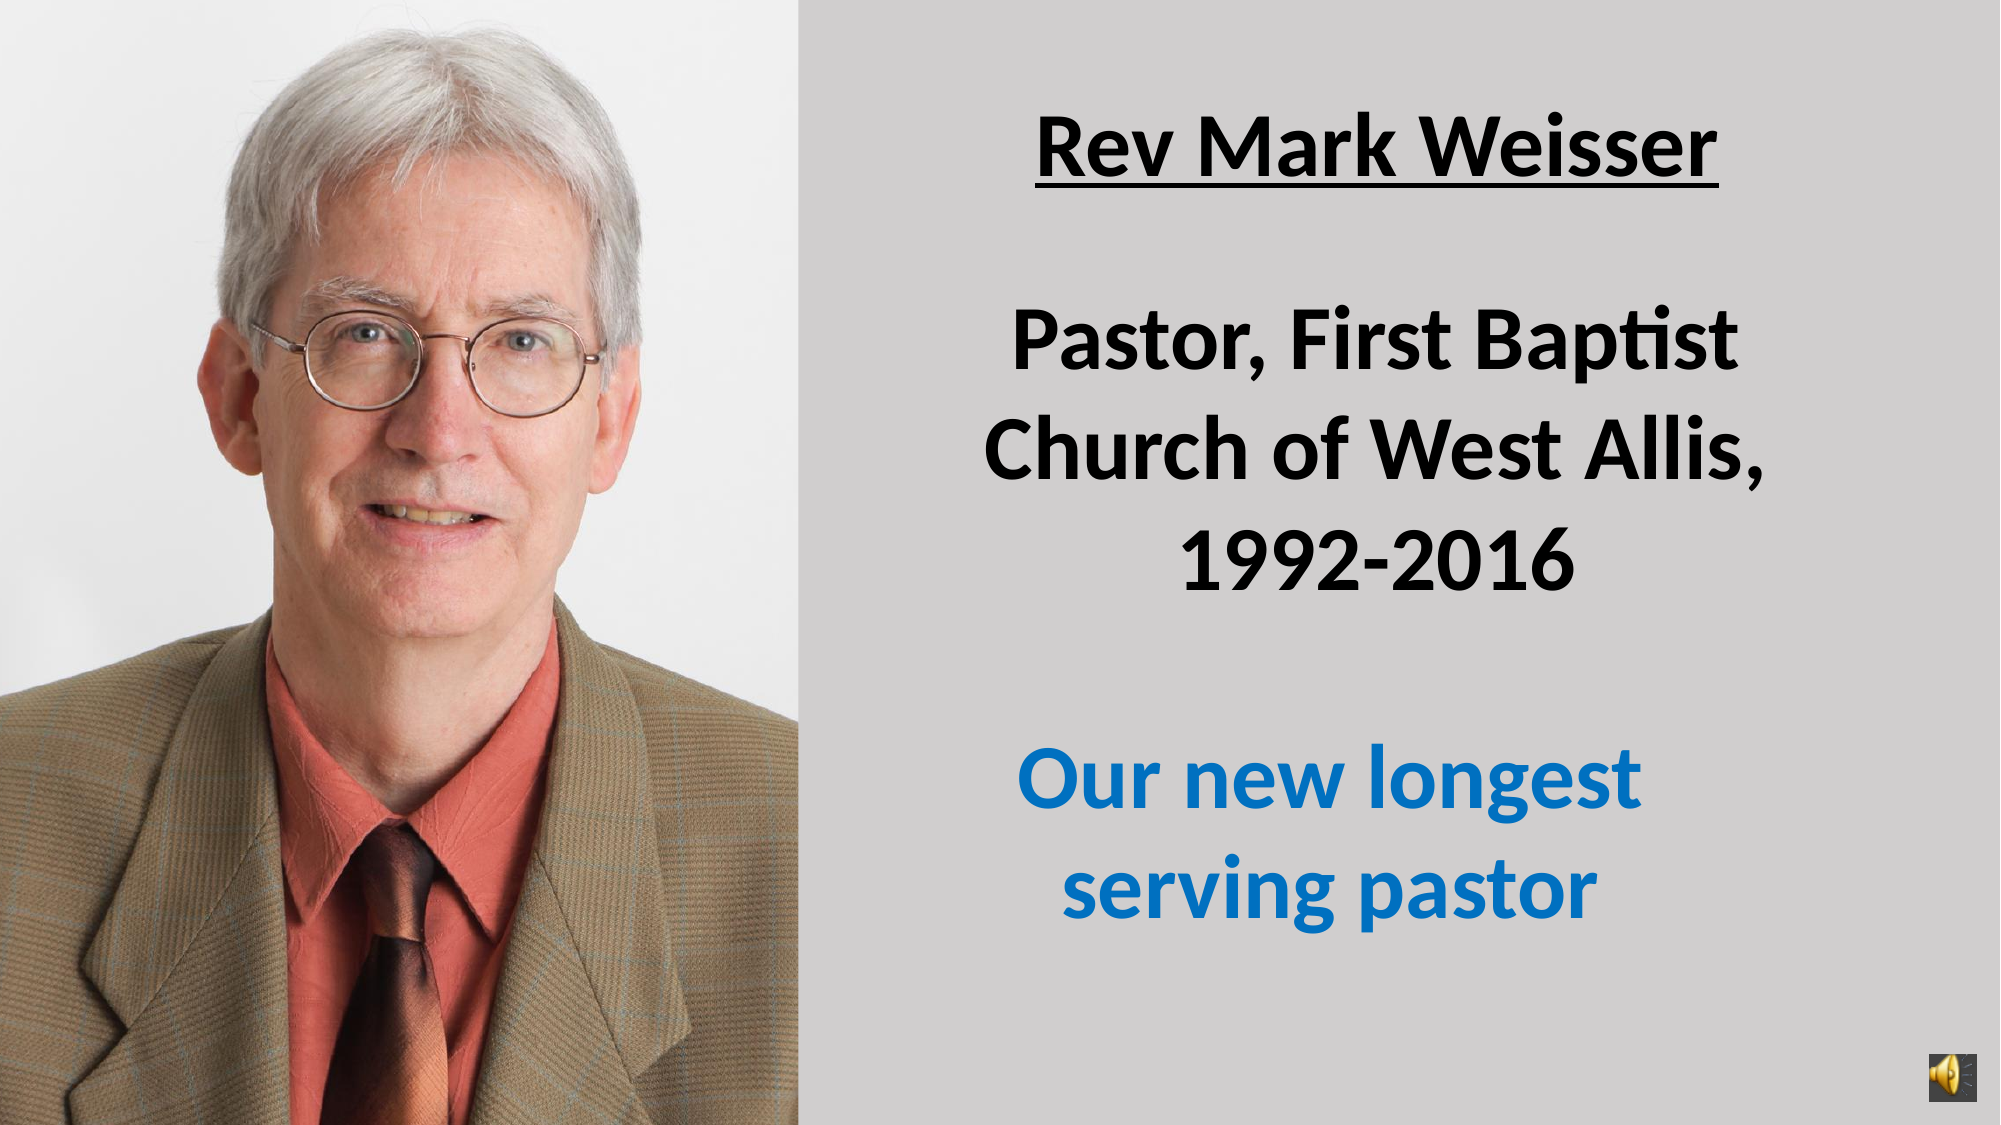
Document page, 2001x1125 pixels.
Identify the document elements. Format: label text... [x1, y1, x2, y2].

text_box Rev Mark Weisser [1020, 77, 1734, 203]
text_box [799, 0, 2000, 1125]
picture [1927, 1052, 1978, 1103]
text_box Our new longest serving pastor [1003, 709, 1659, 944]
picture [0, 0, 799, 1125]
text_box Pastor, First Baptist Church of West Allis, 1992-2016 [969, 271, 1783, 616]
